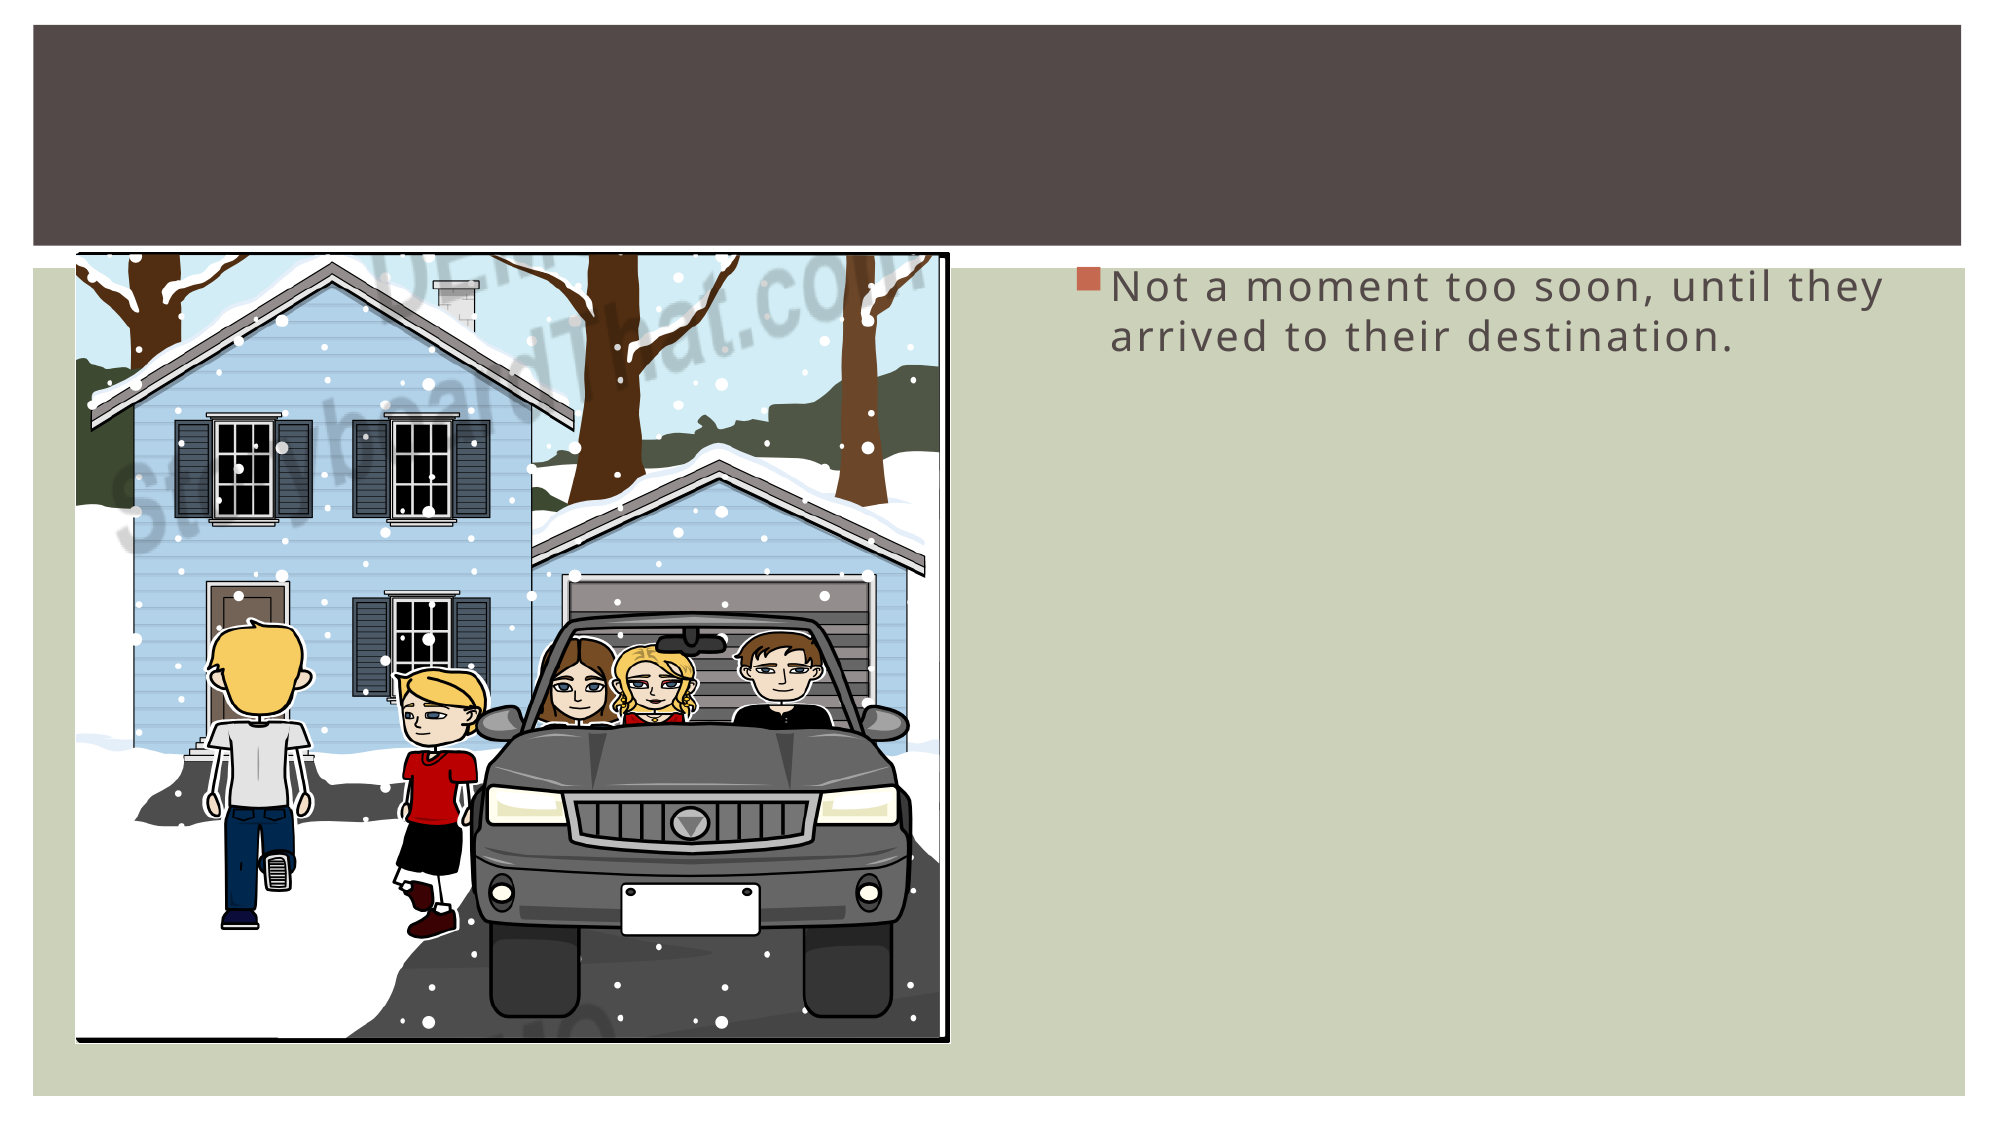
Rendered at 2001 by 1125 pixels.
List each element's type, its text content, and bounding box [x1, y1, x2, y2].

list Not a moment too soon, until they arrived to their destination. [1050, 251, 1950, 1044]
picture [74, 251, 952, 1045]
